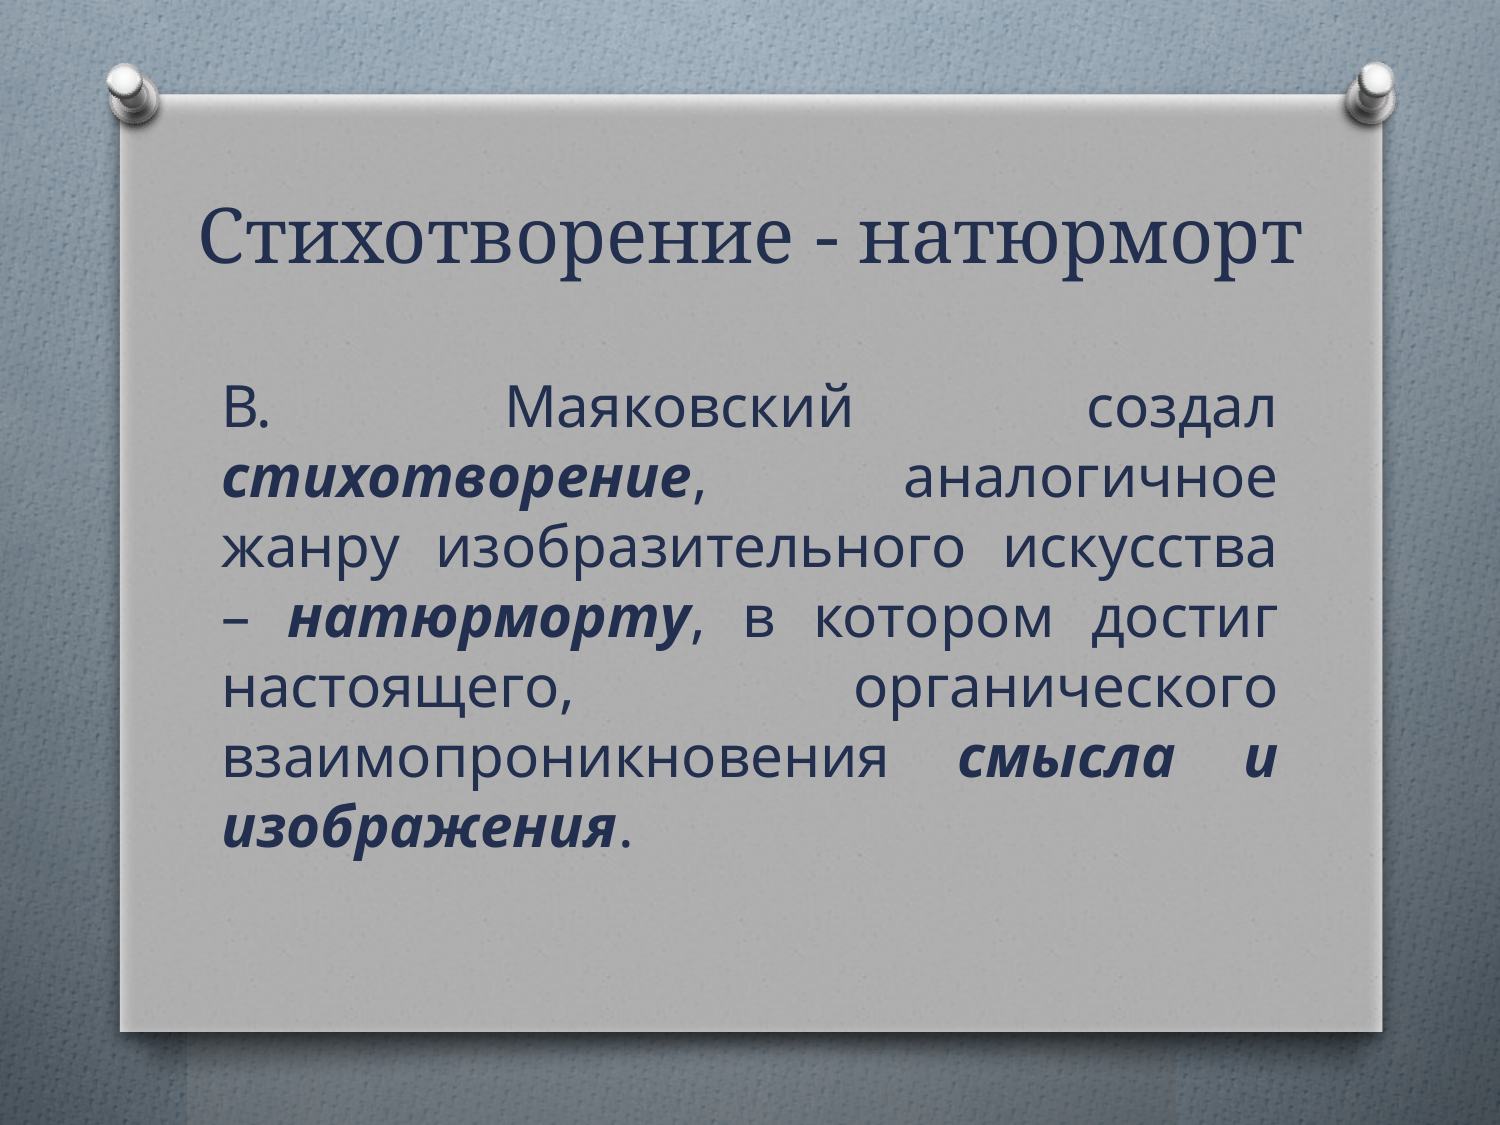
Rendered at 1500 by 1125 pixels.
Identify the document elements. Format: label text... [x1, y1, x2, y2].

title Стихотворение - натюрморт [179, 134, 1323, 332]
text_box В. Маяковский создал стихотворение, аналогичное жанру изобразительного искусства – натюрморту, в котором достиг настоящего, органического взаимопроникновения смысла и изображения. [206, 361, 1294, 917]
picture [75, 29, 198, 153]
picture [1317, 35, 1439, 156]
